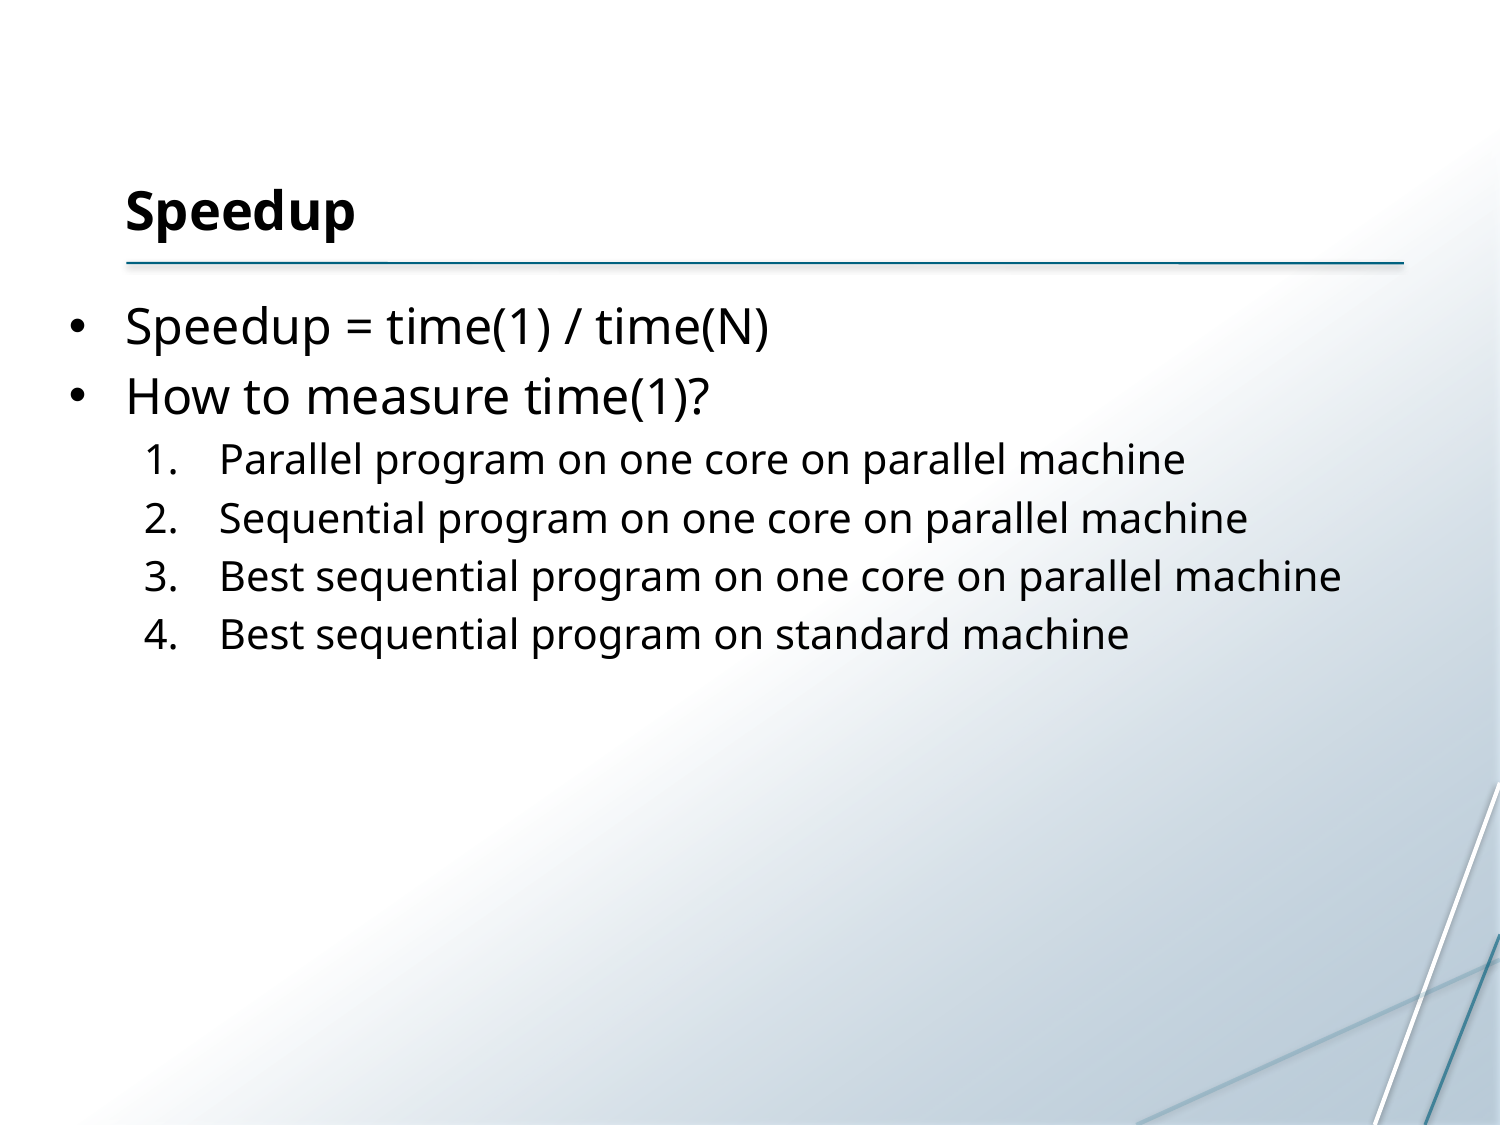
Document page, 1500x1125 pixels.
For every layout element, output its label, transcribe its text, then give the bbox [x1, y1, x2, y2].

title Speedup [109, 49, 1403, 249]
list Speedup = time(1) / time(N) How to measure time(1)? Parallel program on one core on parallel machine Sequential program on one core on parallel machine Best sequential program on one core on parallel machine Best sequential program on standard machine [54, 287, 1404, 1005]
